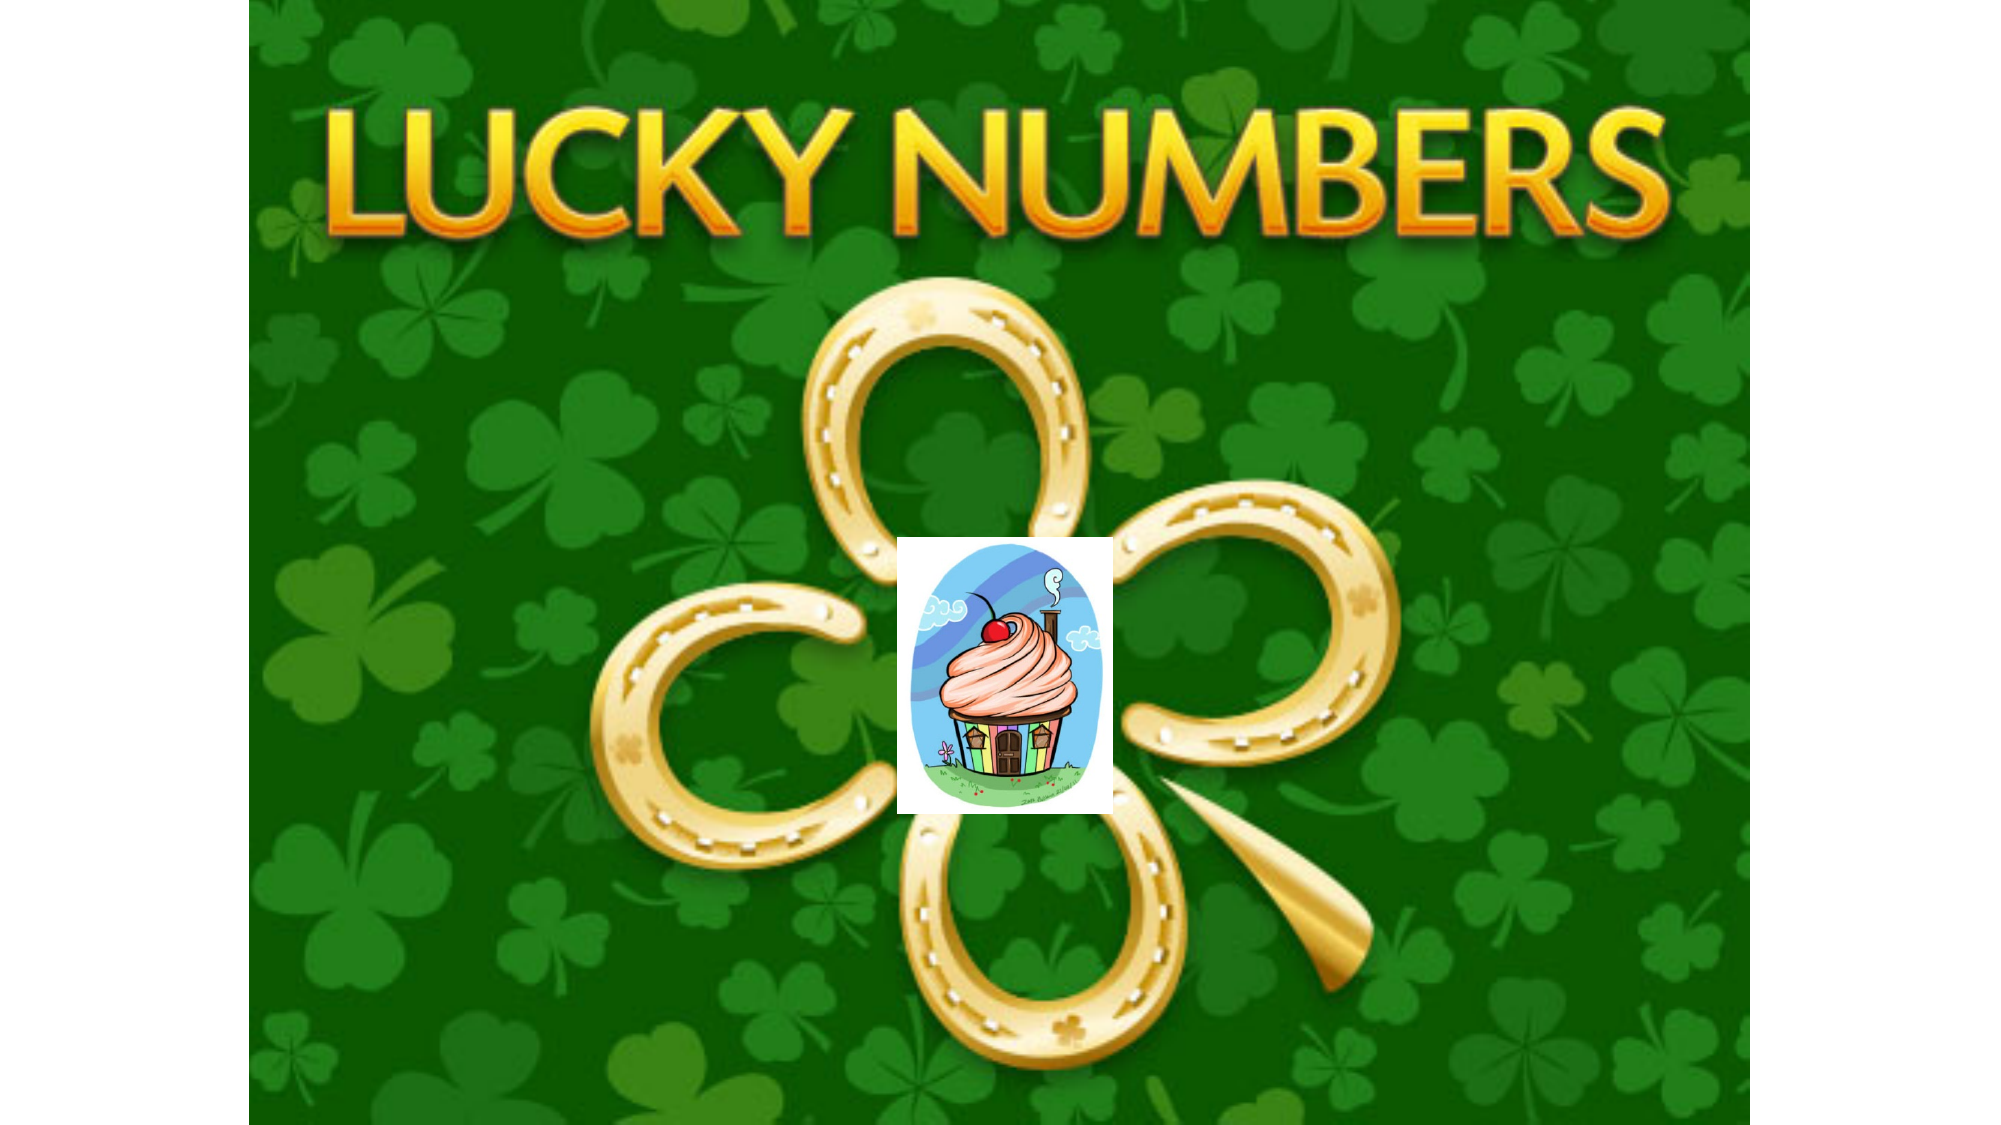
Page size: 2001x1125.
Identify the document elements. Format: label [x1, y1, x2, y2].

picture [249, 0, 1750, 1125]
